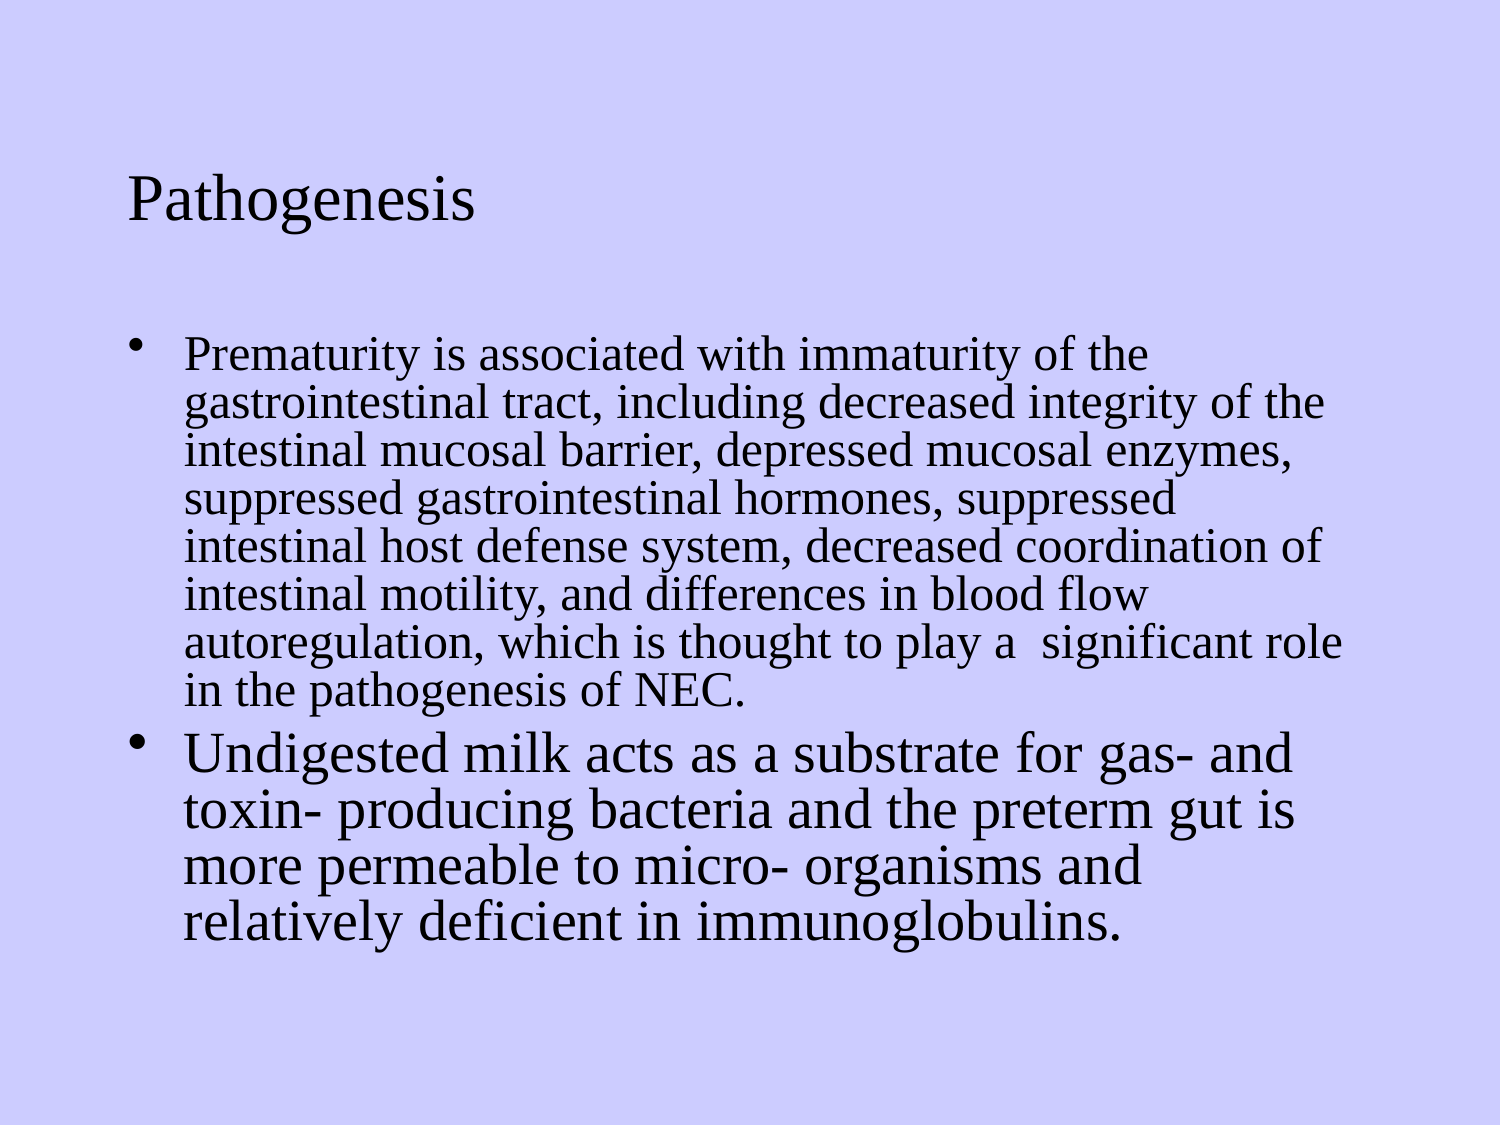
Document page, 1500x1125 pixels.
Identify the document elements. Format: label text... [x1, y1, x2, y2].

list Prematurity is associated with immaturity of the gastrointestinal tract, including decreased integrity of the intestinal mucosal barrier, depressed mucosal enzymes, suppressed gastrointestinal hormones, suppressed intestinal host defense system, decreased coordination of intestinal motility, and differences in blood flow autoregulation, which is thought to play a significant role in the pathogenesis of NEC. Undigested milk acts as a substrate for gas- and toxin- producing bacteria and the preterm gut is more permeable to micro- organisms and relatively deficient in immunoglobulins. [112, 324, 1388, 1000]
title Pathogenesis [112, 99, 1388, 288]
